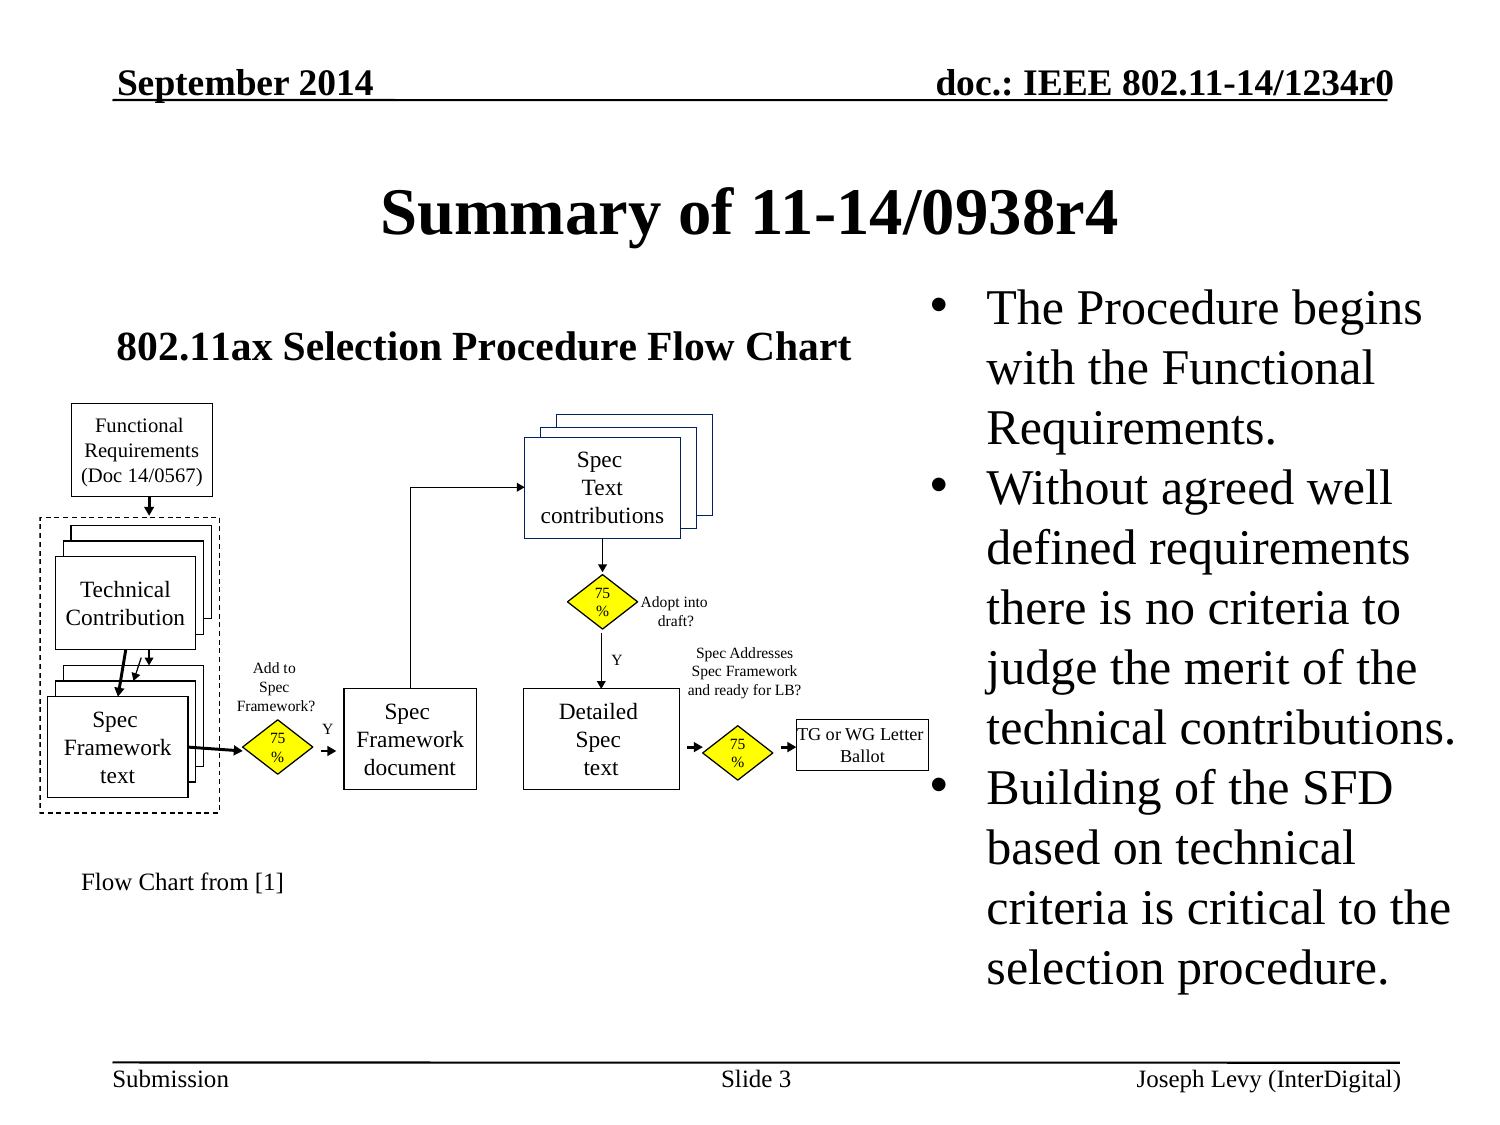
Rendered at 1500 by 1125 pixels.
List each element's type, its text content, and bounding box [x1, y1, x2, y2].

footer Joseph Levy (InterDigital) [1031, 1061, 1402, 1093]
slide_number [116, 58, 507, 104]
text_box Flow Chart from [1] [66, 857, 300, 903]
slide_number Slide 3 [712, 1061, 800, 1123]
picture [39, 290, 940, 814]
text_box The Procedure begins with the Functional Requirements. Without agreed well defined requirements there is no criteria to judge the merit of the technical contributions. Building of the SFD based on technical criteria is critical to the selection procedure. [915, 267, 1483, 1002]
title Summary of 11-14/0938r4 [112, 111, 1388, 289]
